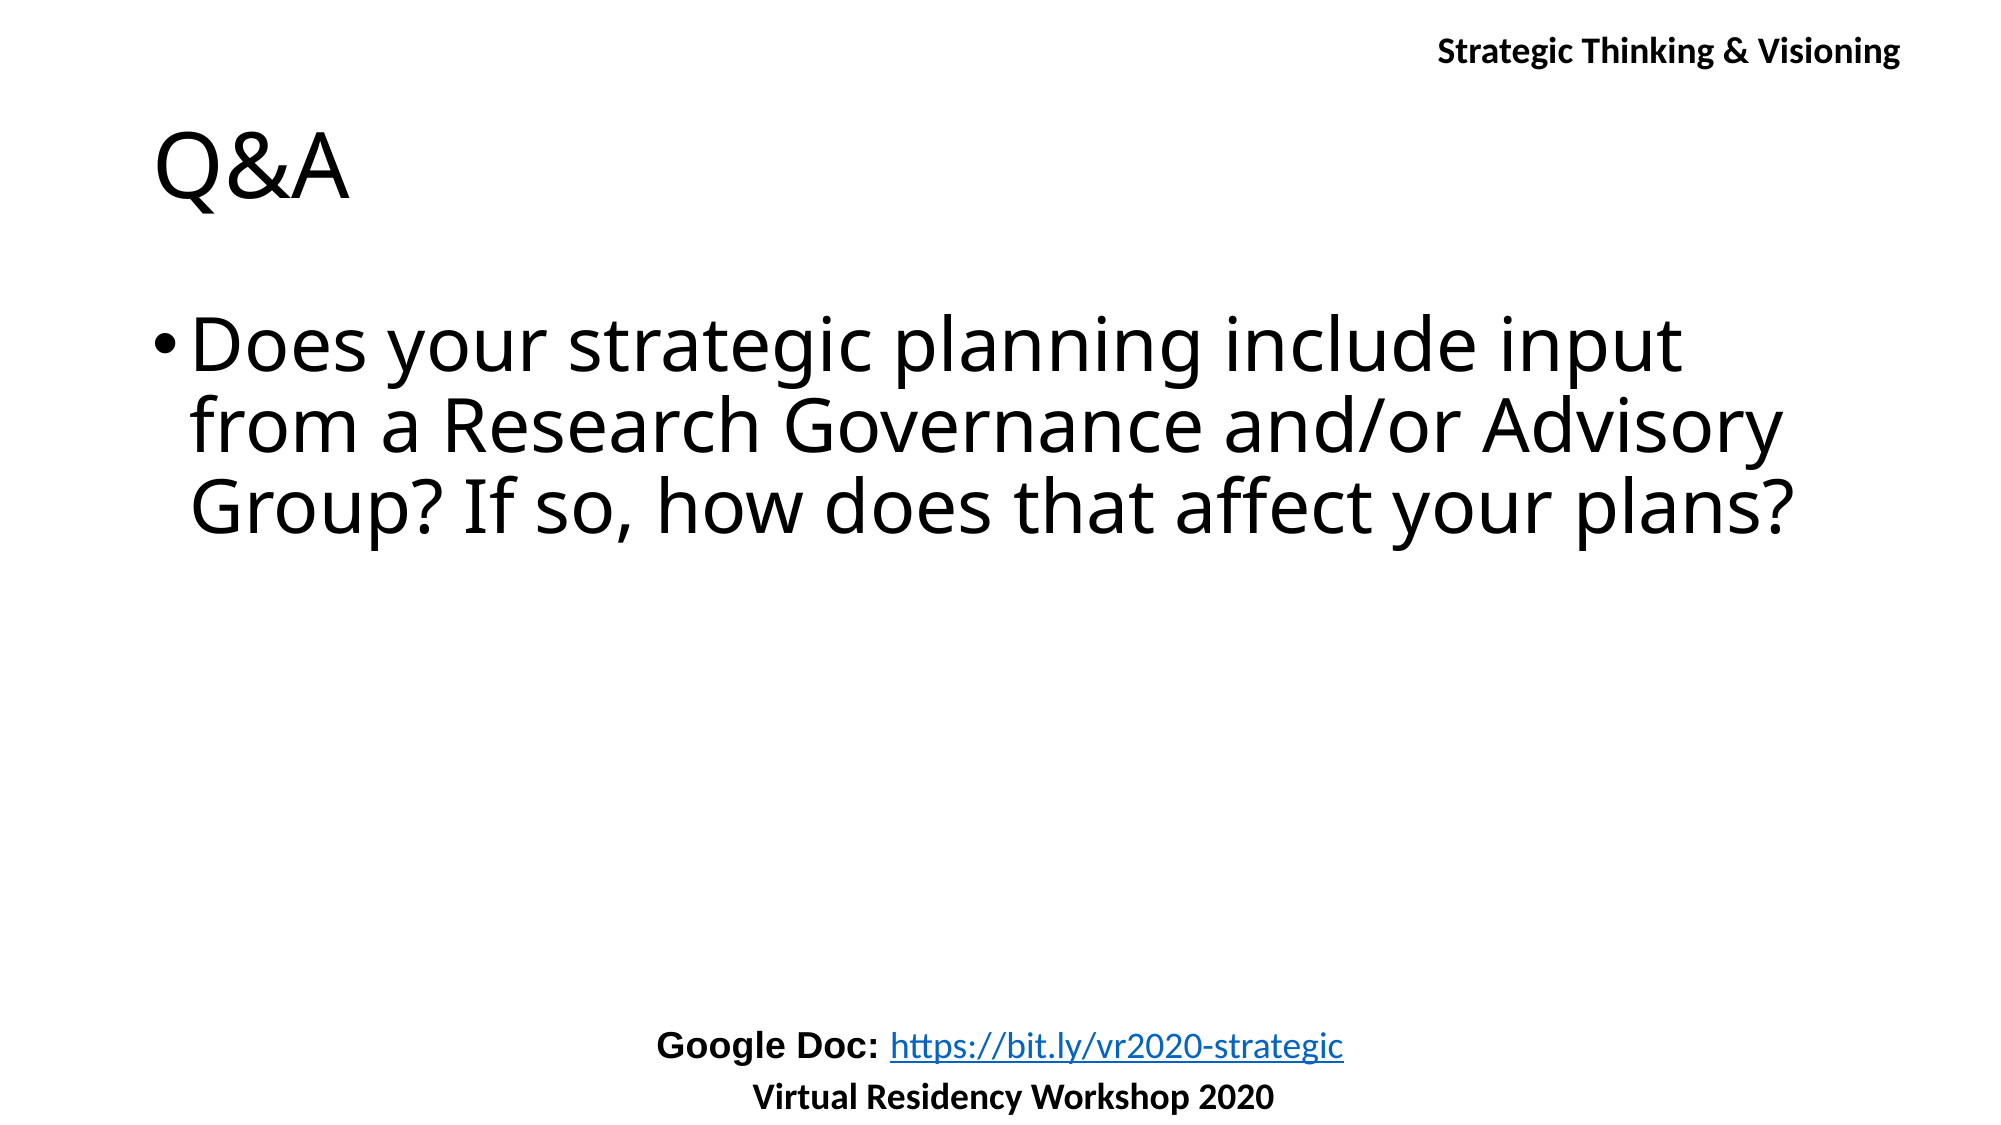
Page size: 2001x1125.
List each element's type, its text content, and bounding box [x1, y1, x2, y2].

title Q&A [137, 59, 1863, 278]
text_box Strategic Thinking & Visioning [1422, 18, 1917, 79]
text_box Virtual Residency Workshop 2020 [737, 1073, 1290, 1125]
list Does your strategic planning include input from a Research Governance and/or Advisory Group? If so, how does that affect your plans? [137, 299, 1863, 1014]
text_box Google Doc: https://bit.ly/vr2020-strategic [641, 1013, 1359, 1073]
